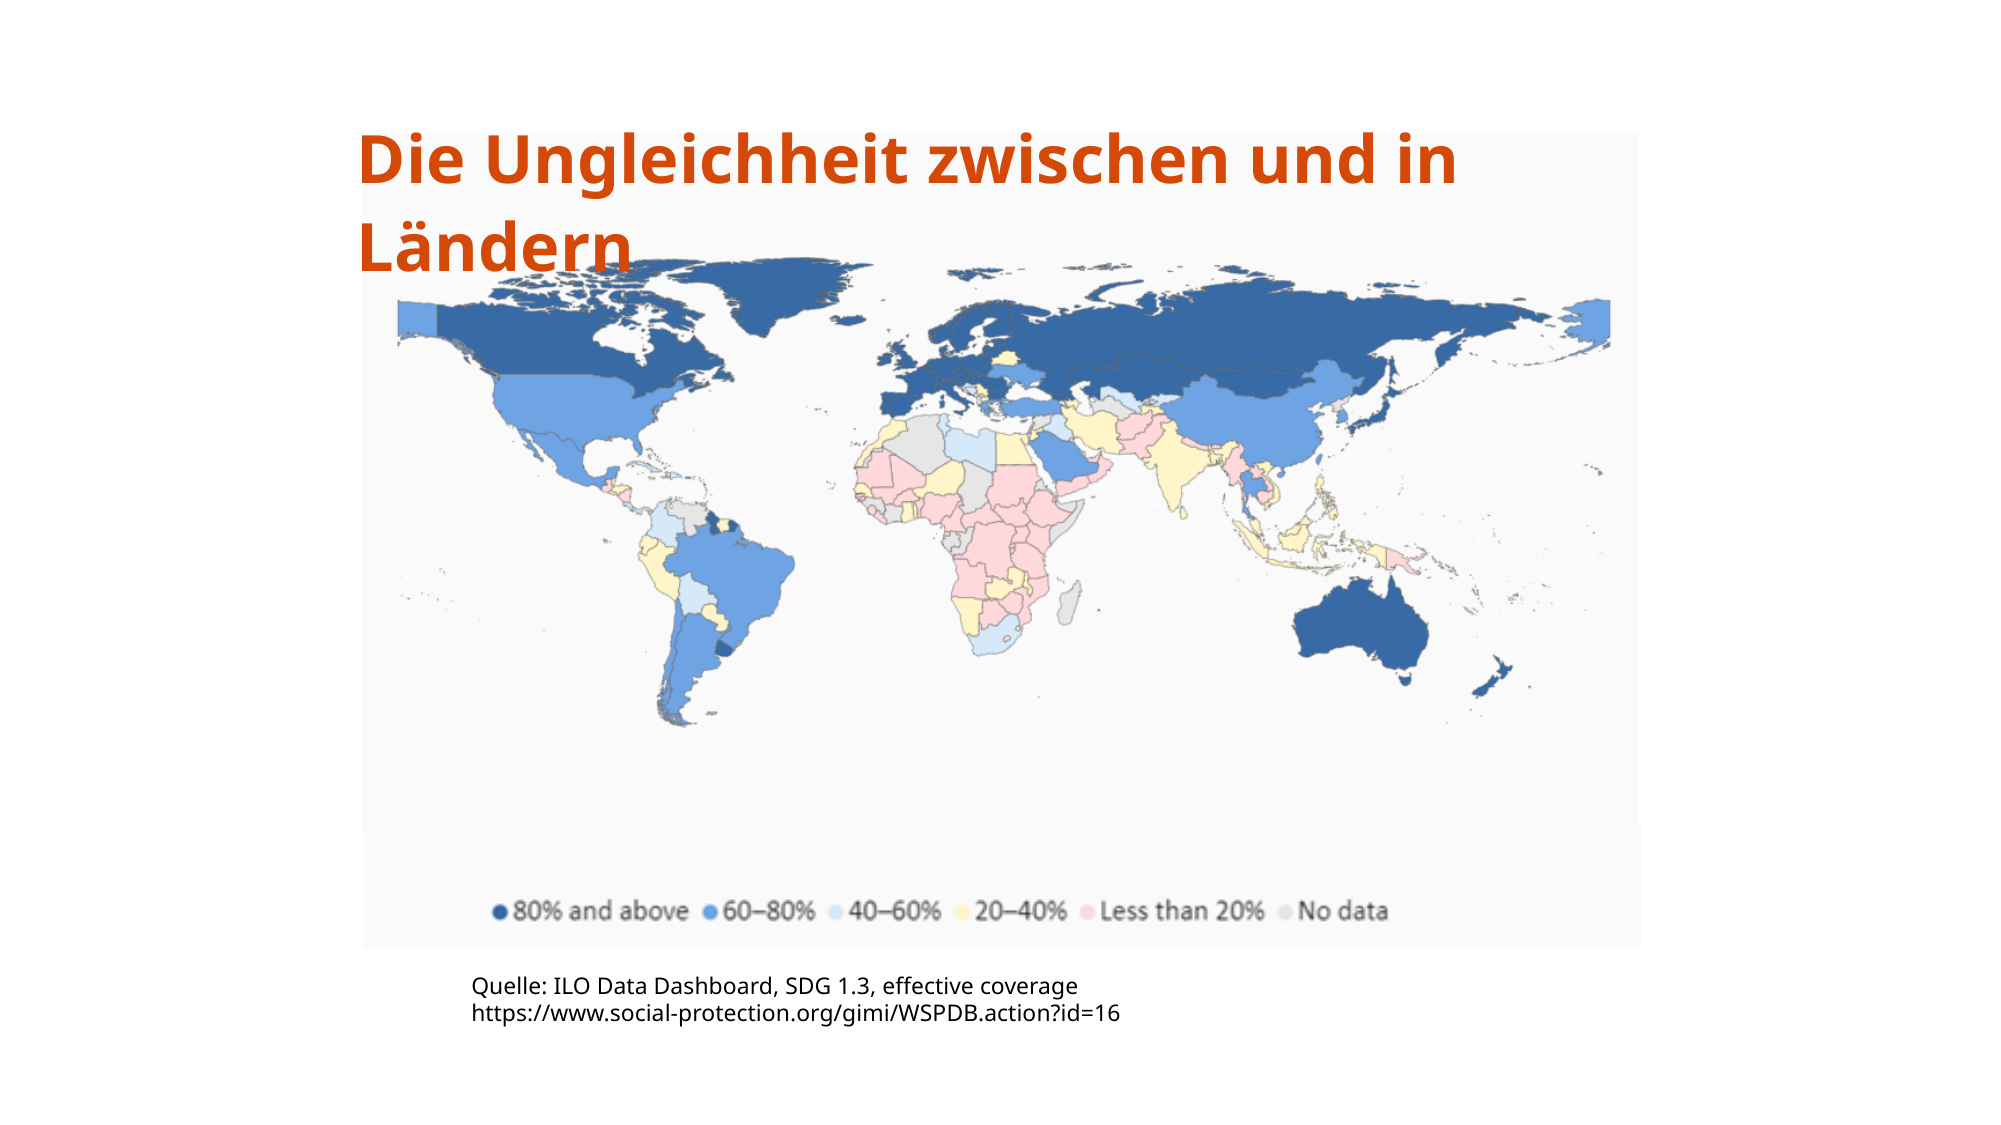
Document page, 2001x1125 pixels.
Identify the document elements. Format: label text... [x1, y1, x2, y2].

text_box Quelle: ILO Data Dashboard, SDG 1.3, effective coverage https://www.social-protection.org/gimi/WSPDB.action?id=16 [456, 985, 1486, 1034]
picture [361, 133, 1641, 977]
text_box Die Ungleichheit zwischen und in Ländern [342, 101, 1642, 293]
